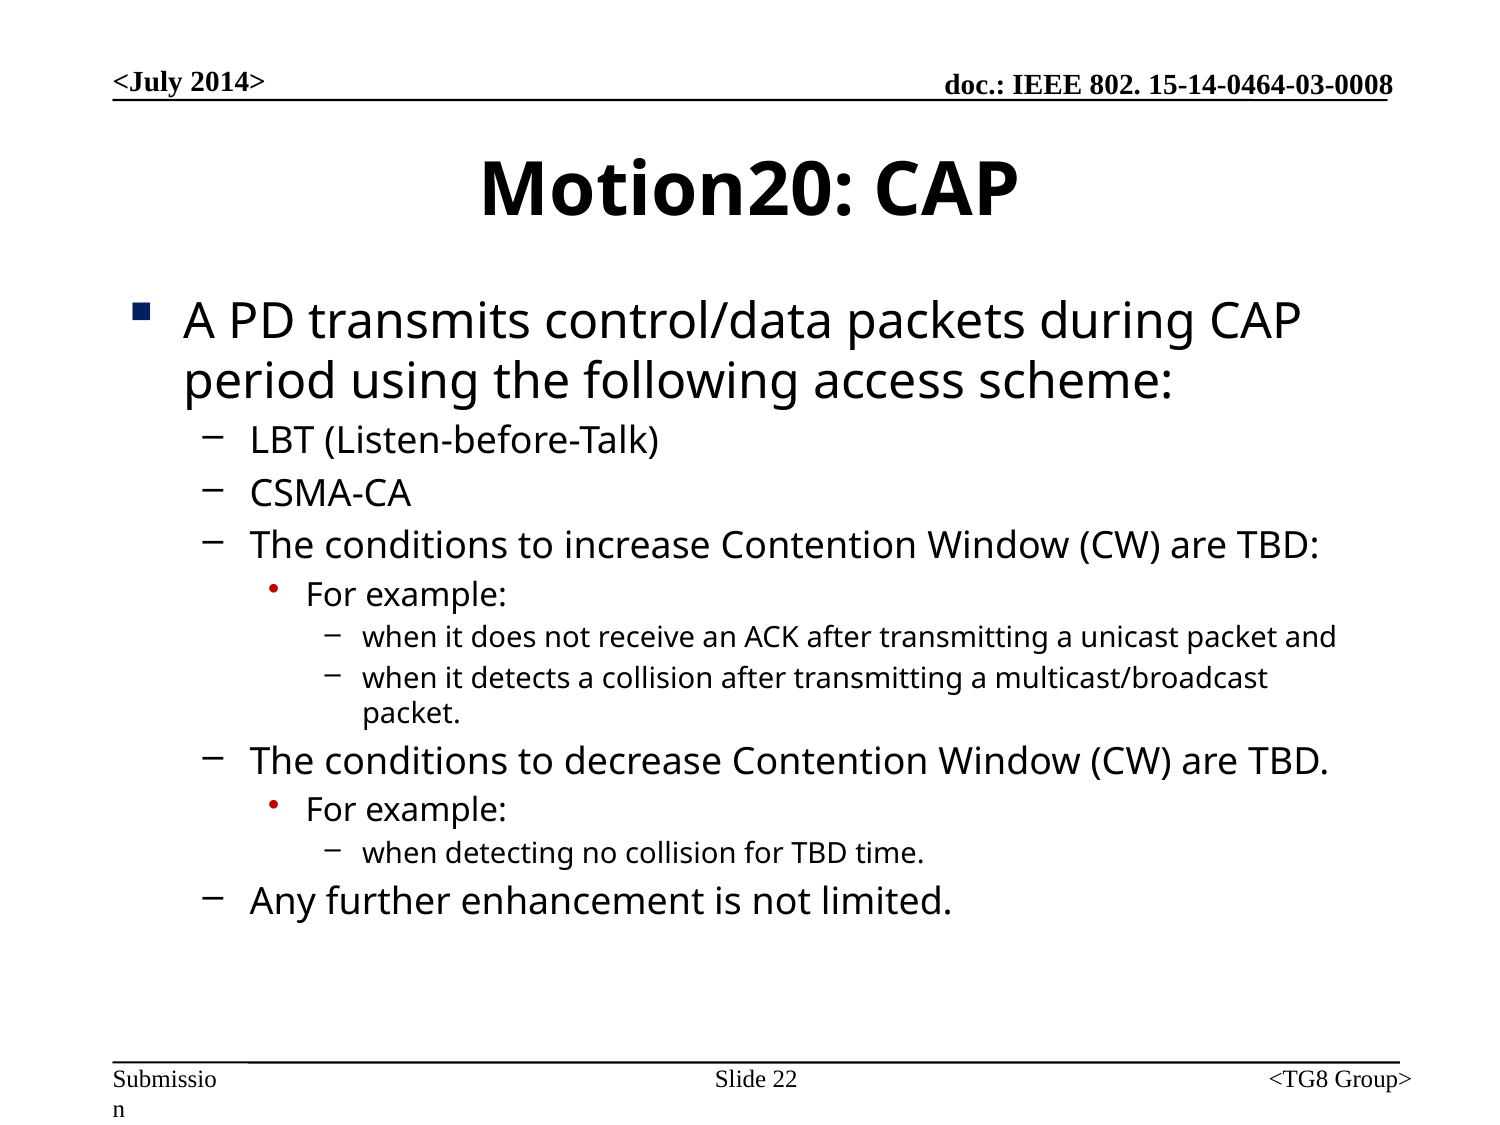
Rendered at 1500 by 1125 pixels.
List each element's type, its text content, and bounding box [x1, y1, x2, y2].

title Motion20: CAP [112, 112, 1388, 259]
slide_number Slide 22 [712, 1061, 800, 1093]
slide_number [112, 61, 376, 98]
list A PD transmits control/data packets during CAP period using the following access scheme: LBT (Listen-before-Talk) CSMA-CA The conditions to increase Contention Window (CW) are TBD: For example: when it does not receive an ACK after transmitting a unicast packet and when it detects a collision after transmitting a multicast/broadcast packet. The conditions to decrease Contention Window (CW) are TBD. For example: when detecting no collision for TBD time. Any further enhancement is not limited. [112, 280, 1388, 1001]
footer <TG8 Group> [855, 1061, 1413, 1093]
